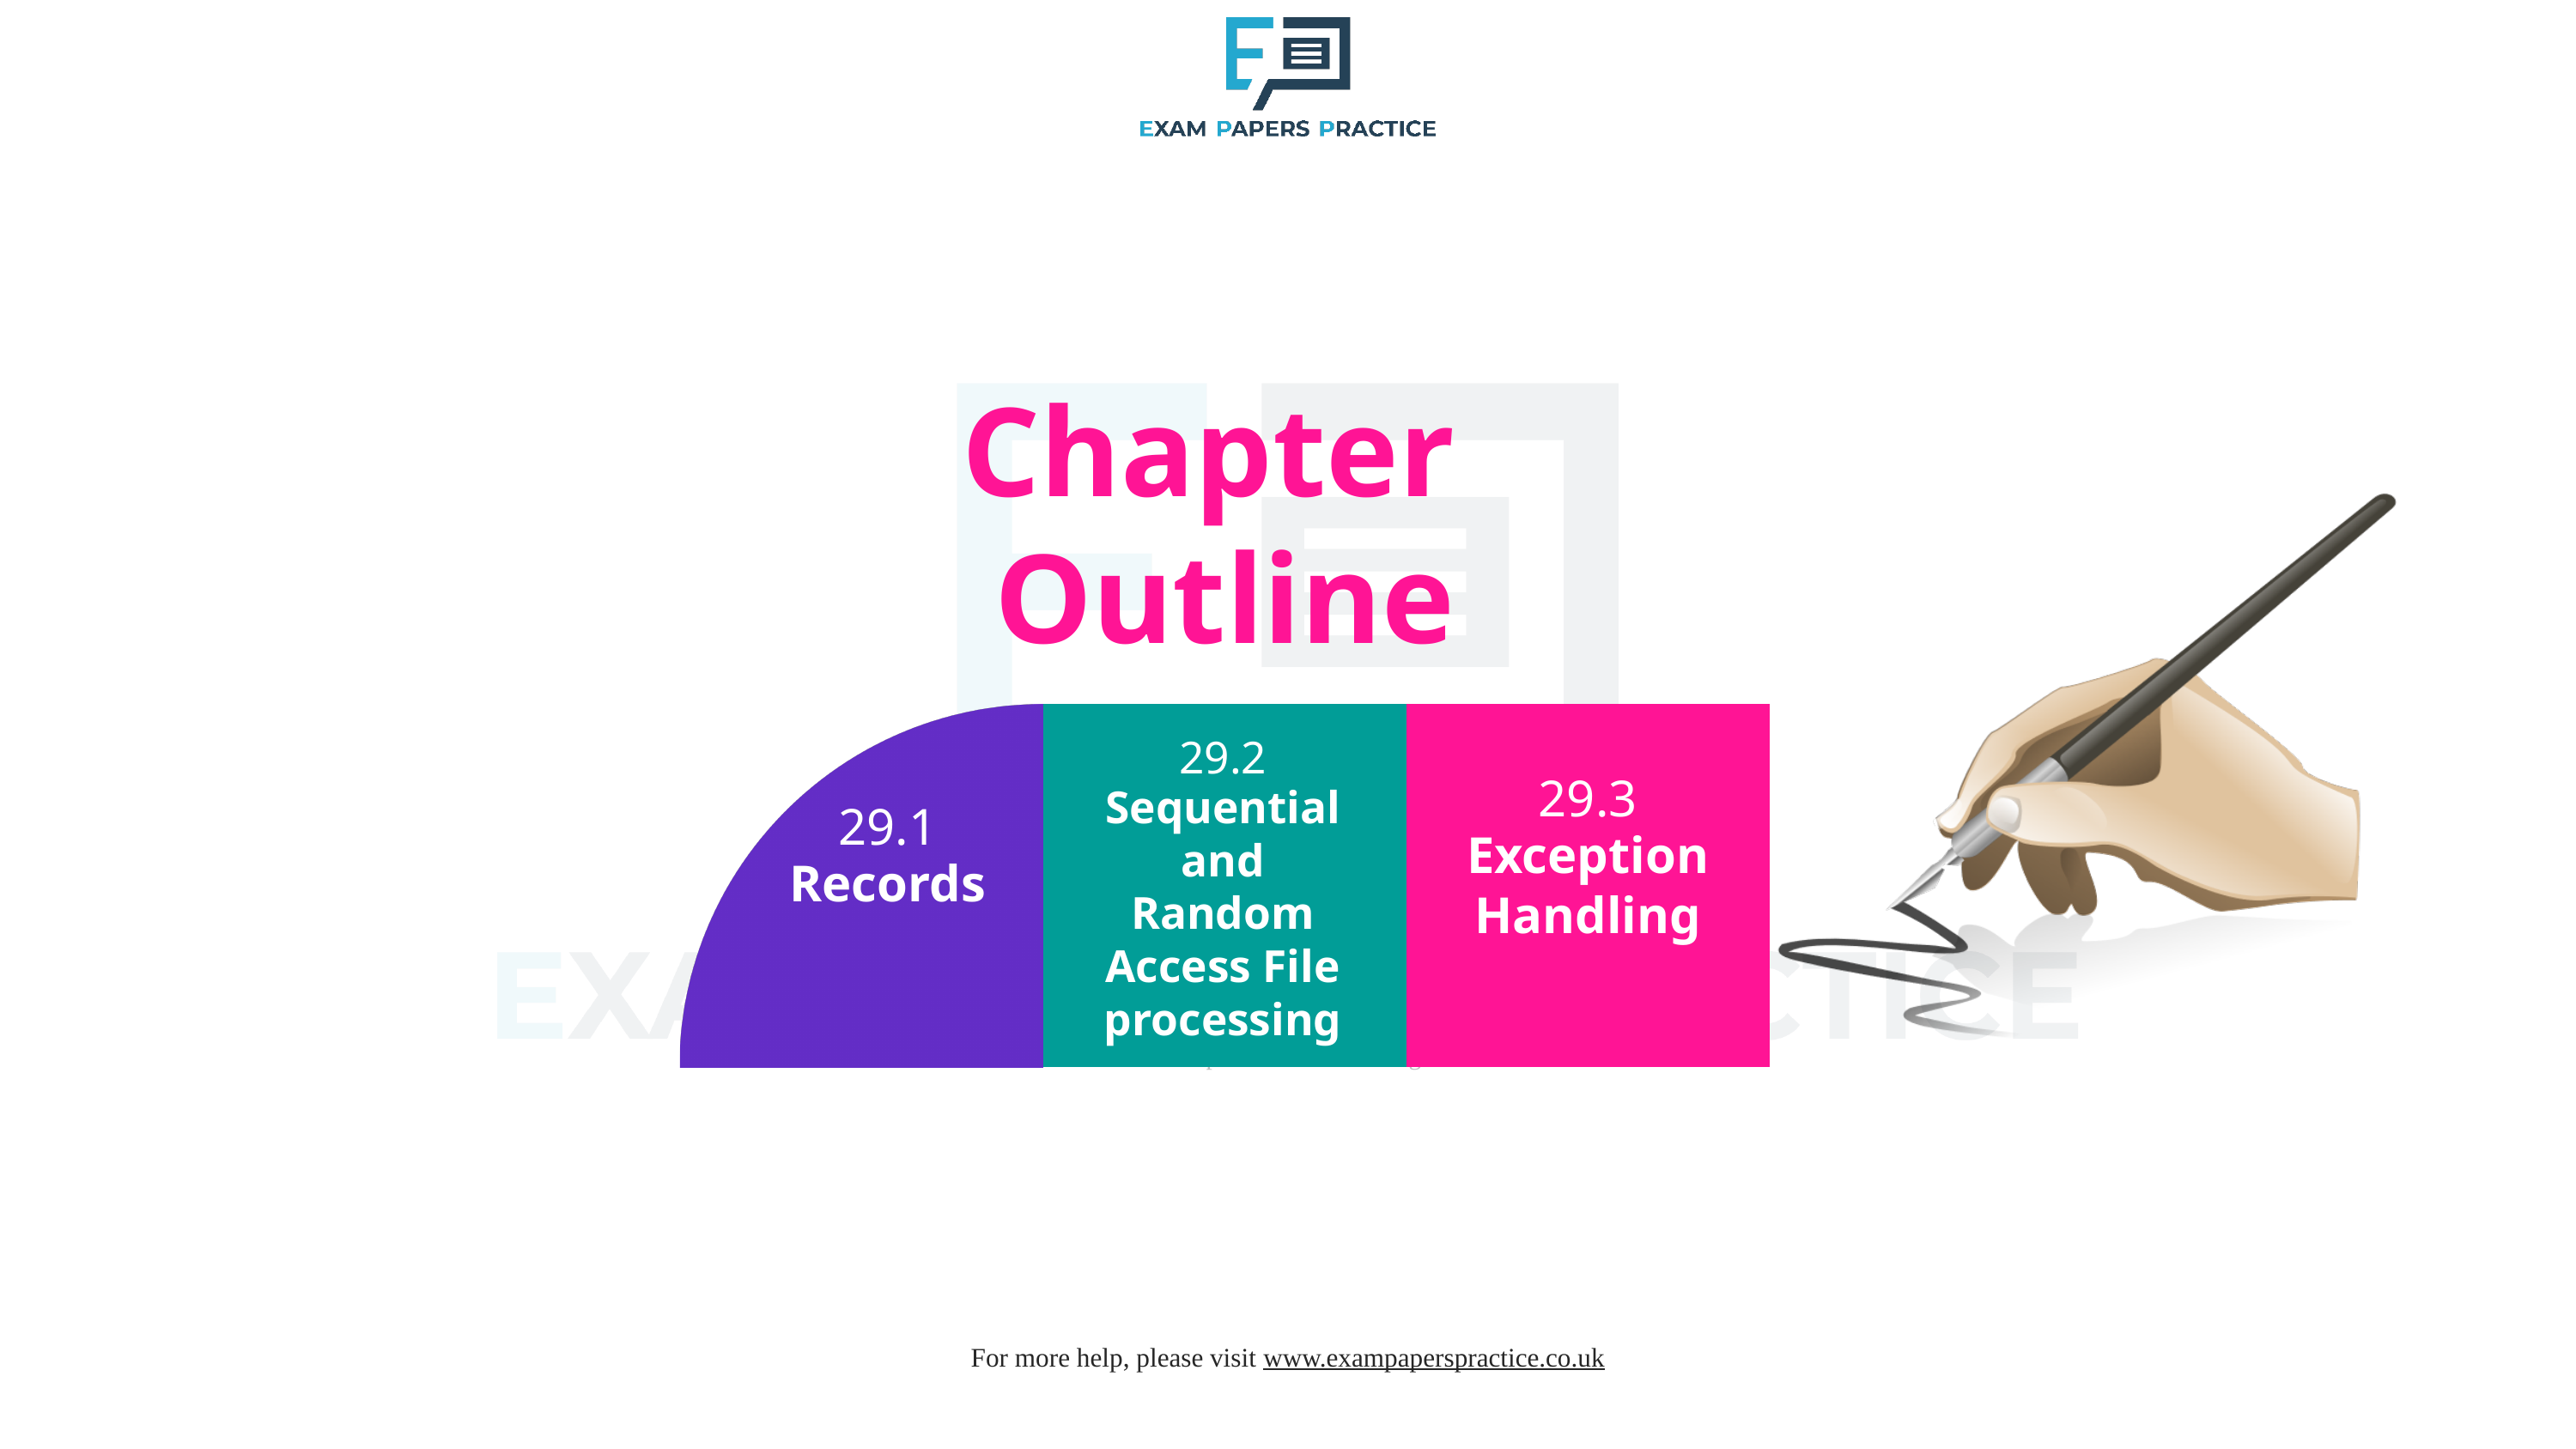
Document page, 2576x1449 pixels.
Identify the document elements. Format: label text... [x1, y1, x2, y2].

text_box 29.1 [771, 795, 1005, 856]
text_box Records [771, 856, 1005, 912]
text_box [1042, 703, 1407, 1068]
text_box [679, 704, 1042, 1068]
text_box [1769, 488, 2403, 1068]
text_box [1407, 703, 1771, 1068]
text_box Chapter Outline [782, 373, 1668, 669]
